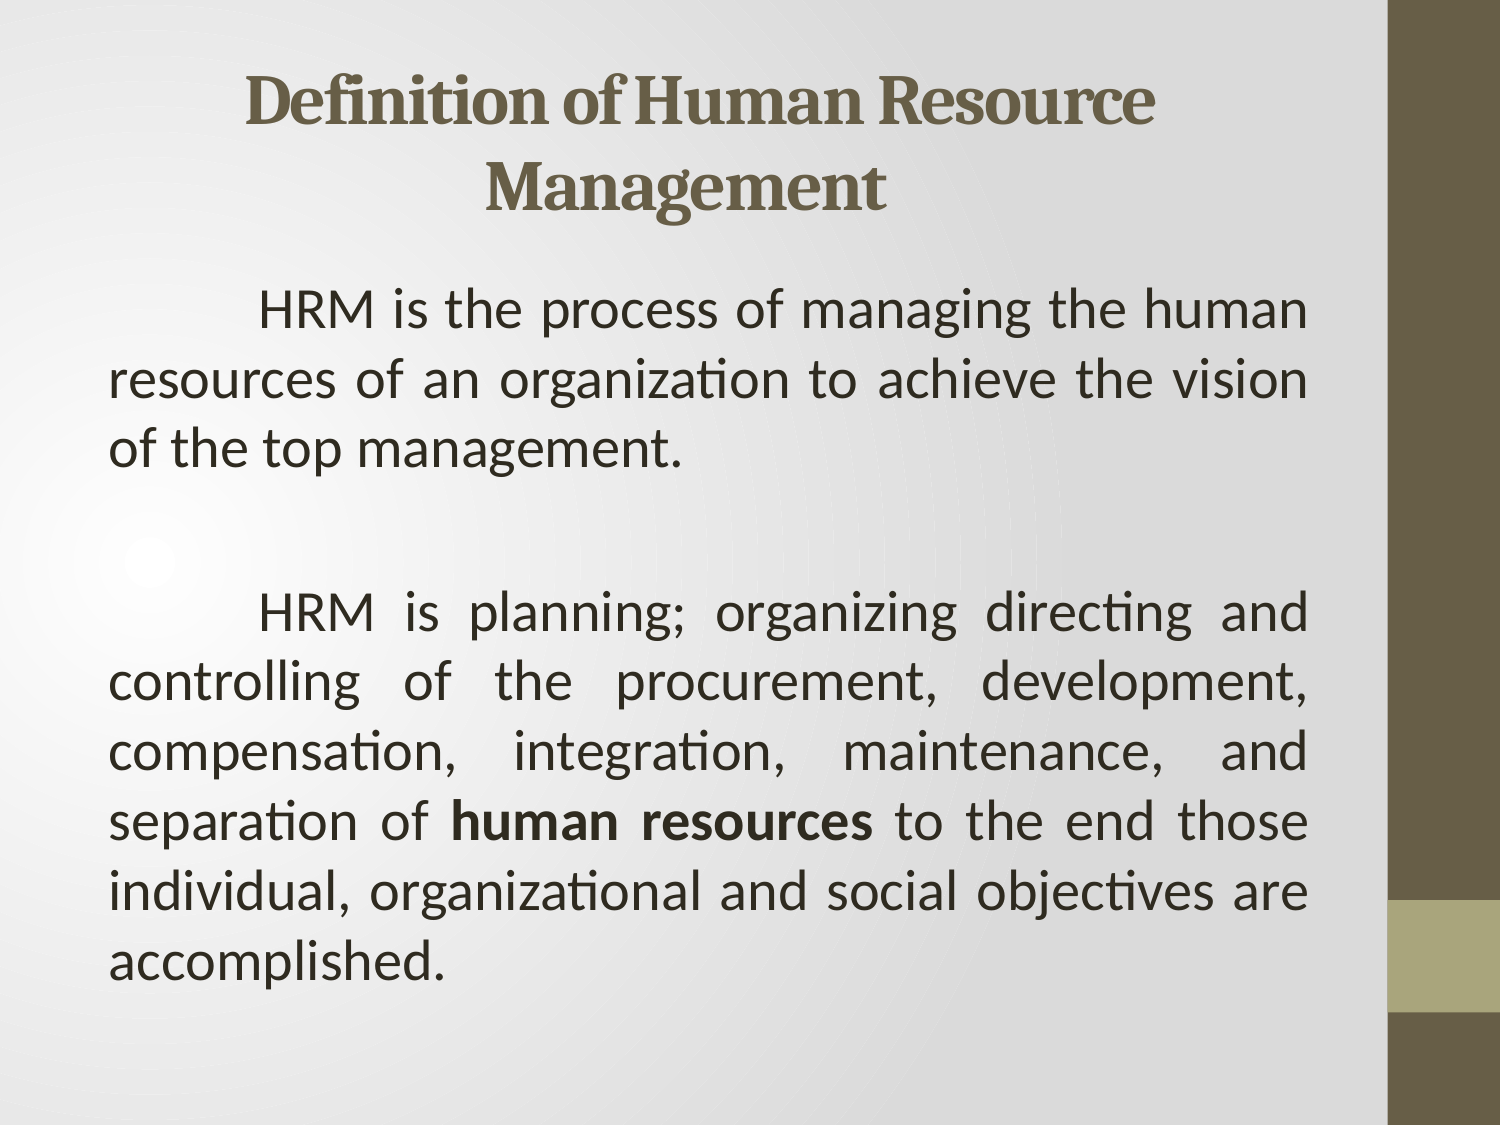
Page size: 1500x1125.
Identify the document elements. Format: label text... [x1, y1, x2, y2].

title Definition of Human Resource Management [75, 45, 1325, 233]
list HRM is the process of managing the human resources of an organization to achieve the vision of the top management. HRM is planning; organizing directing and controlling of the procurement, development, compensation, integration, maintenance, and separation of human resources to the end those individual, organizational and social objectives are accomplished. [75, 262, 1325, 1050]
